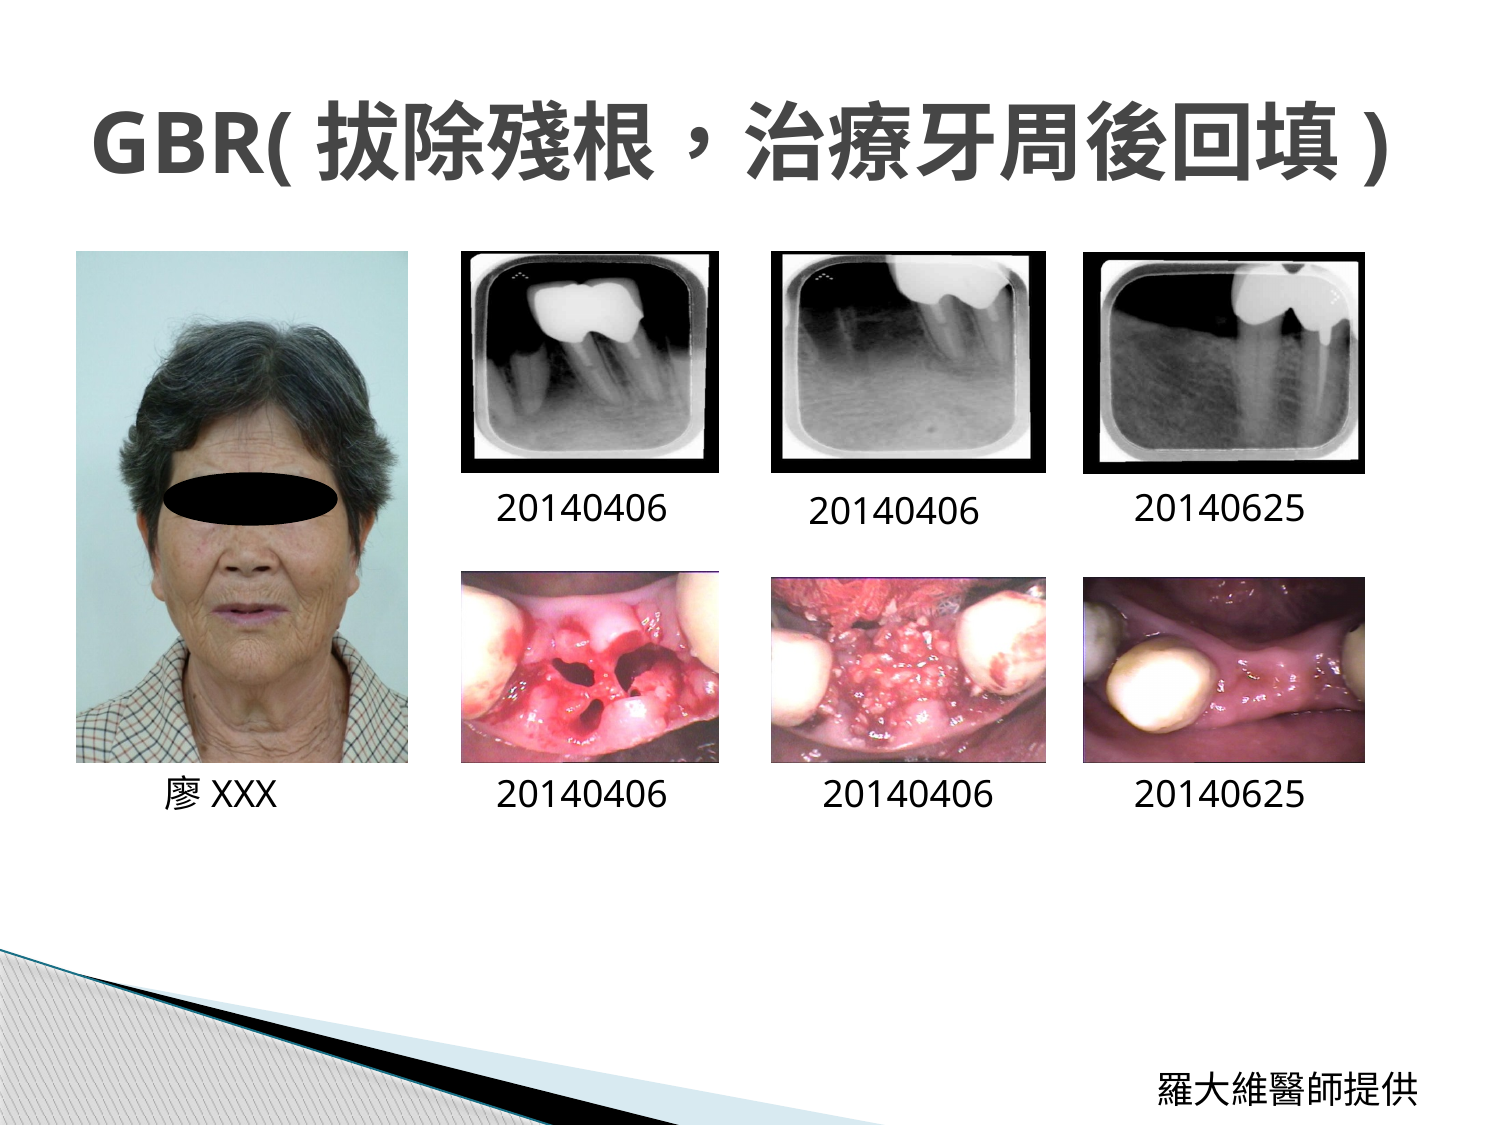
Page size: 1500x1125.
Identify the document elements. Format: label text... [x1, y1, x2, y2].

picture [1083, 577, 1365, 763]
text_box 20140406 [481, 485, 683, 537]
text_box 羅大維醫師提供 [1141, 1058, 1434, 1119]
picture [771, 251, 1046, 474]
picture [461, 251, 719, 474]
picture [771, 577, 1046, 763]
title GBR(拔除殘根，治療牙周後回填) [75, 45, 1425, 233]
text_box 20140406 [481, 774, 683, 823]
picture [1083, 252, 1365, 475]
text_box 20140625 [1119, 774, 1321, 823]
text_box 廖XXX [150, 774, 293, 823]
picture [461, 571, 719, 763]
text_box 20140625 [1119, 486, 1321, 537]
text_box 20140406 [807, 774, 1010, 823]
text_box 20140406 [793, 485, 996, 540]
picture [76, 251, 409, 763]
